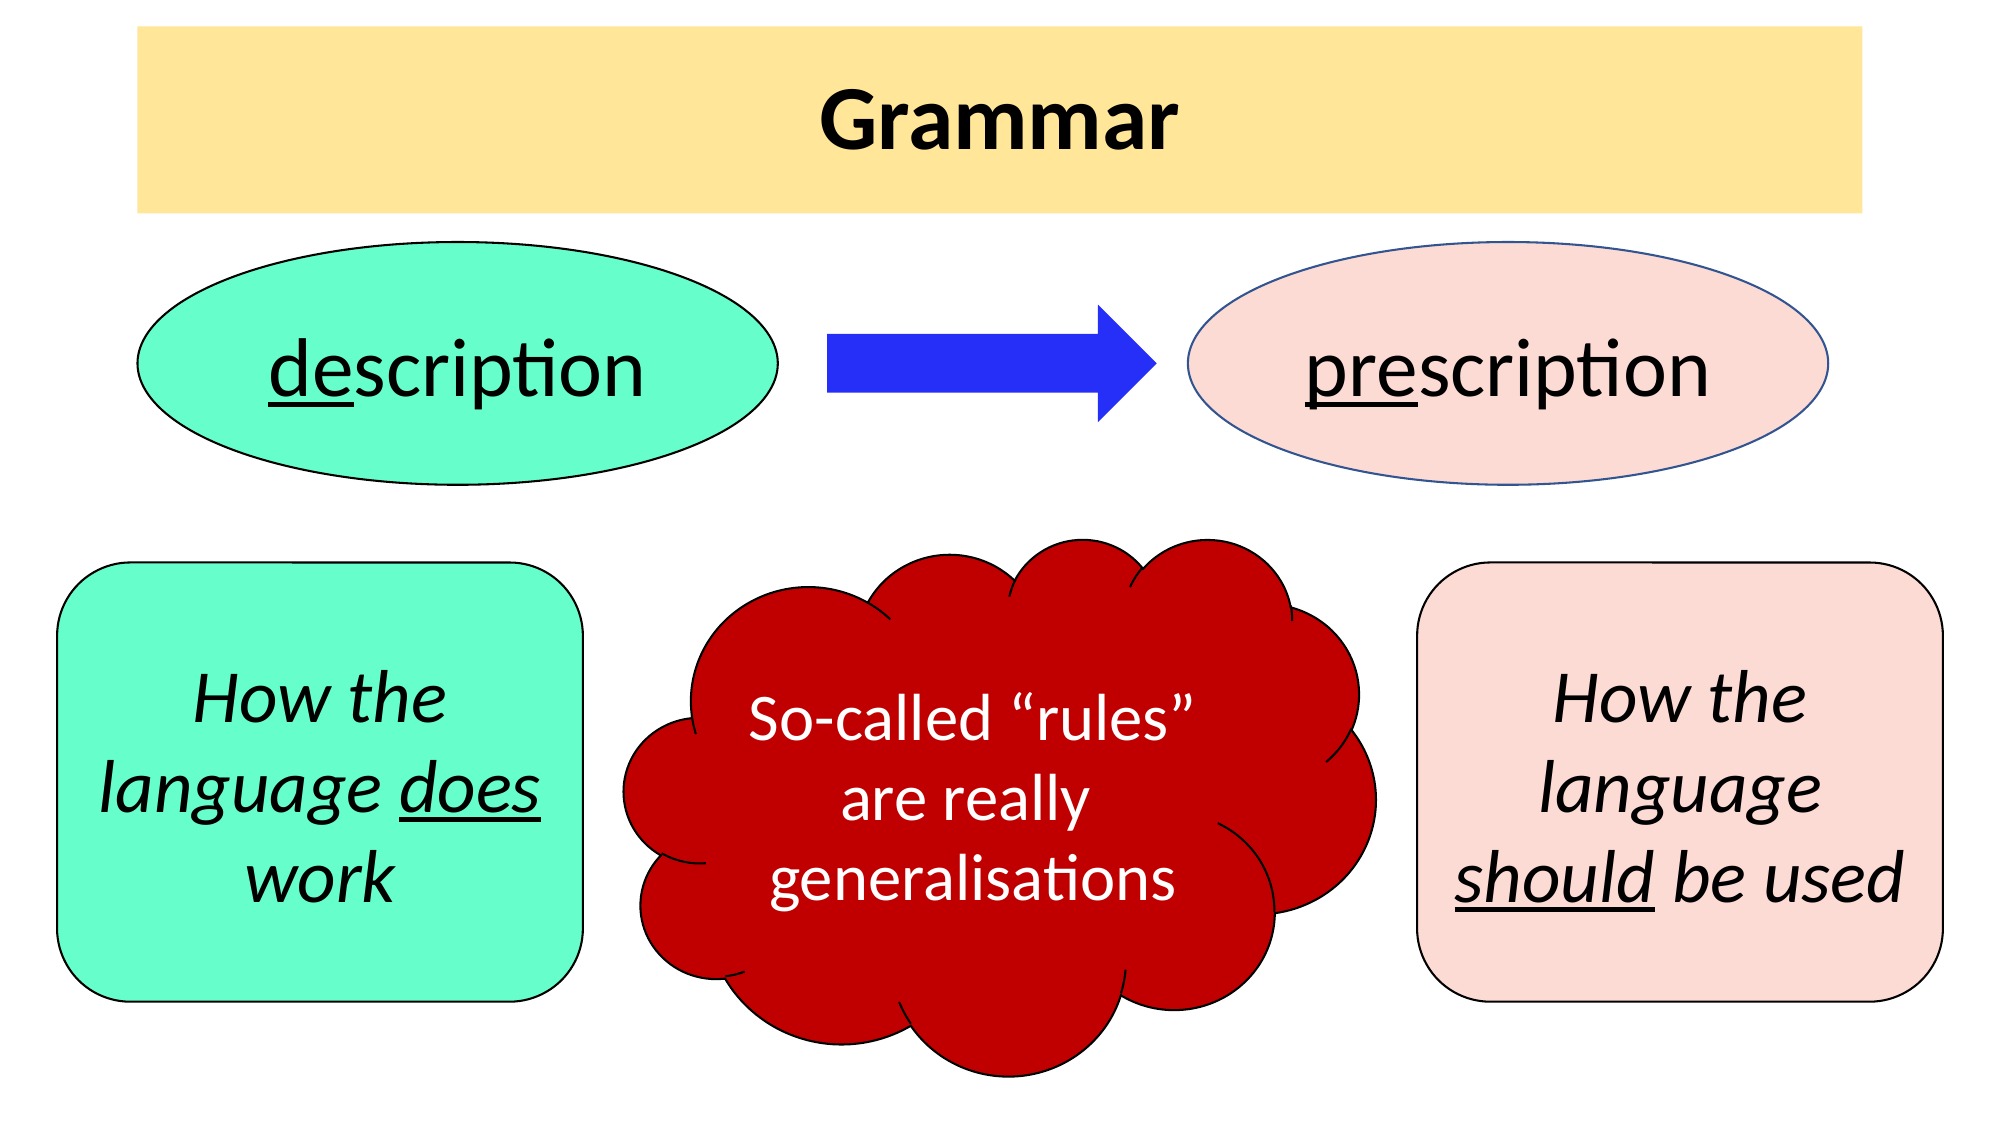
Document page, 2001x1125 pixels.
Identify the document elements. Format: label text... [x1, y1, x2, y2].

text_box So-called “rules” are really generalisations [622, 538, 1378, 1078]
title Grammar [137, 26, 1863, 214]
text_box prescription [1186, 240, 1830, 486]
text_box How the language does work [56, 561, 584, 1003]
text_box description [136, 240, 779, 486]
text_box [826, 302, 1159, 425]
text_box How the language should be used [1416, 561, 1944, 1003]
